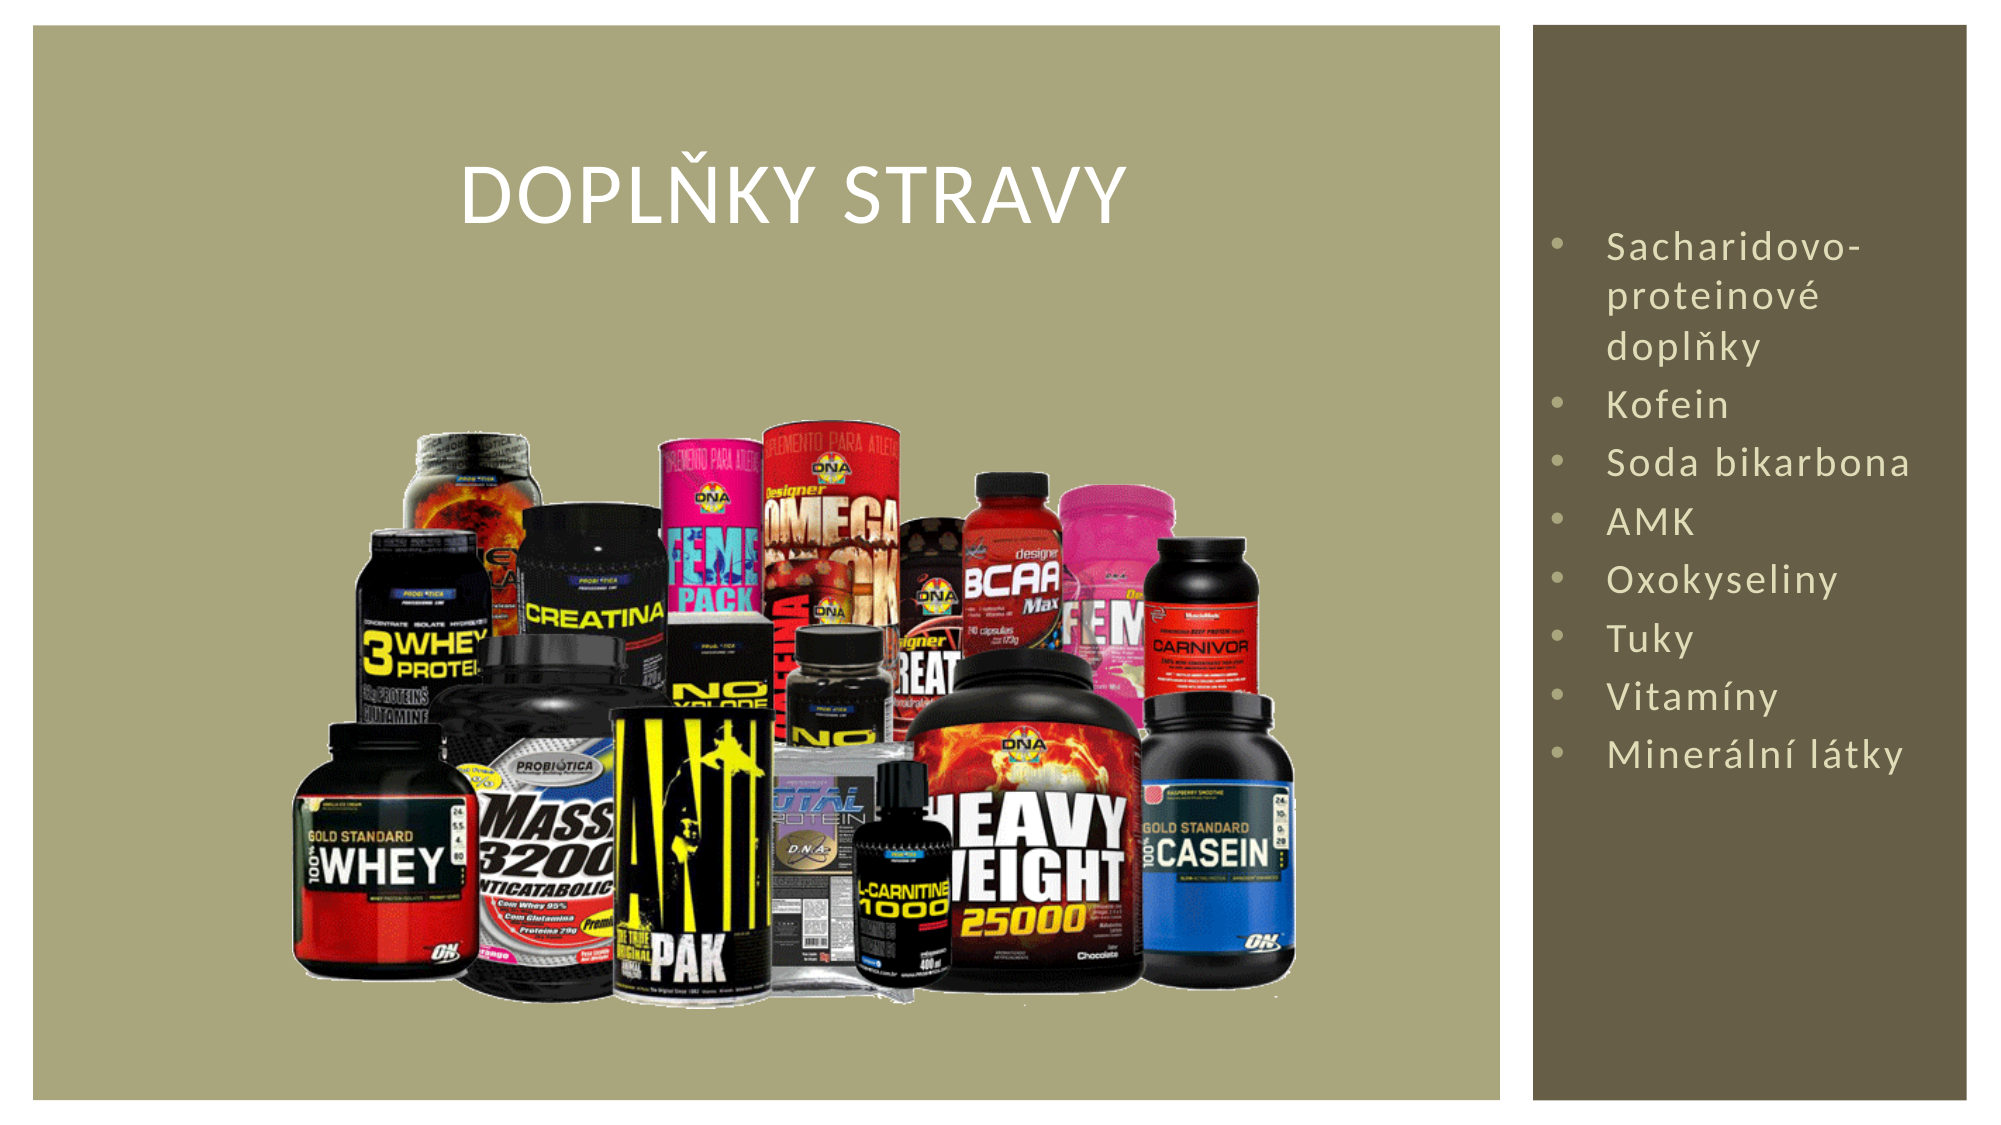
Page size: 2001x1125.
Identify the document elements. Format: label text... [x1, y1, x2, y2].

title Doplňky stravy [102, 53, 1486, 324]
picture [291, 420, 1296, 1010]
list Sacharidovo-proteinové doplňky Kofein Soda bikarbona AMK Oxokyseliny Tuky Vitamíny Minerální látky [1535, 112, 1954, 1058]
